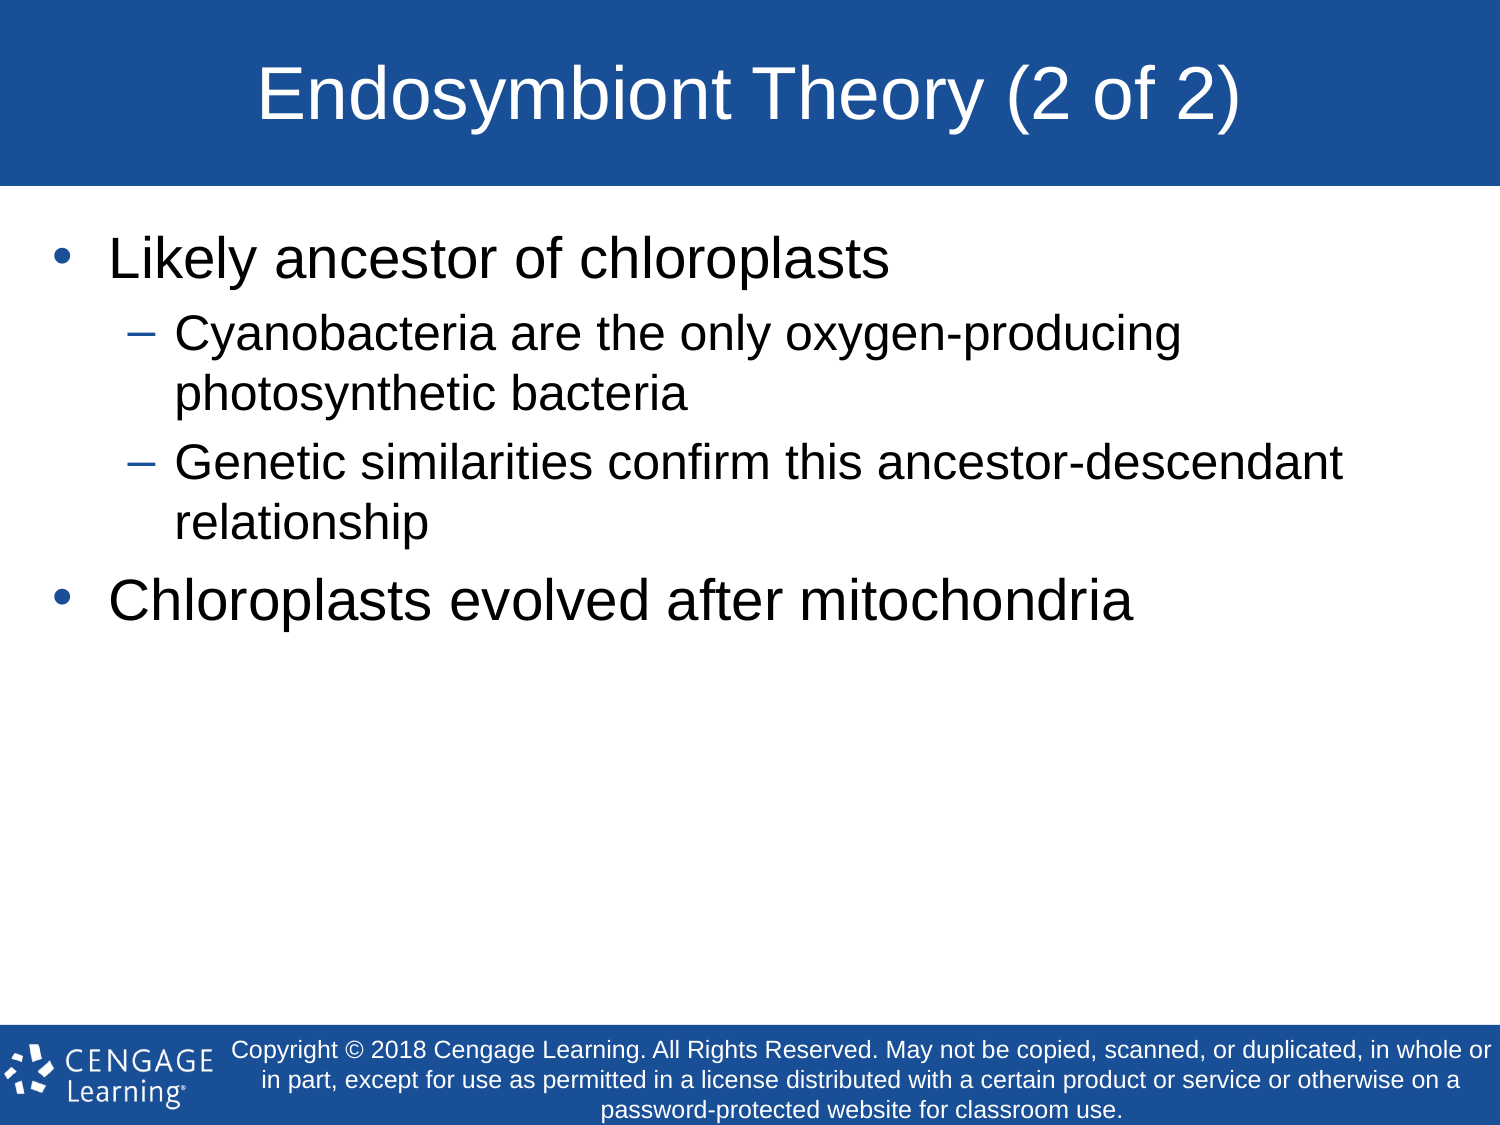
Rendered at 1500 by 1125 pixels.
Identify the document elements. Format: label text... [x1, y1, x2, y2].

list Likely ancestor of chloroplasts Cyanobacteria are the only oxygen-producing photosynthetic bacteria Genetic similarities confirm this ancestor-descendant relationship Chloroplasts evolved after mitochondria [37, 212, 1475, 1005]
title Endosymbiont Theory (2 of 2) [7, 4, 1493, 175]
picture [0, 1040, 216, 1113]
